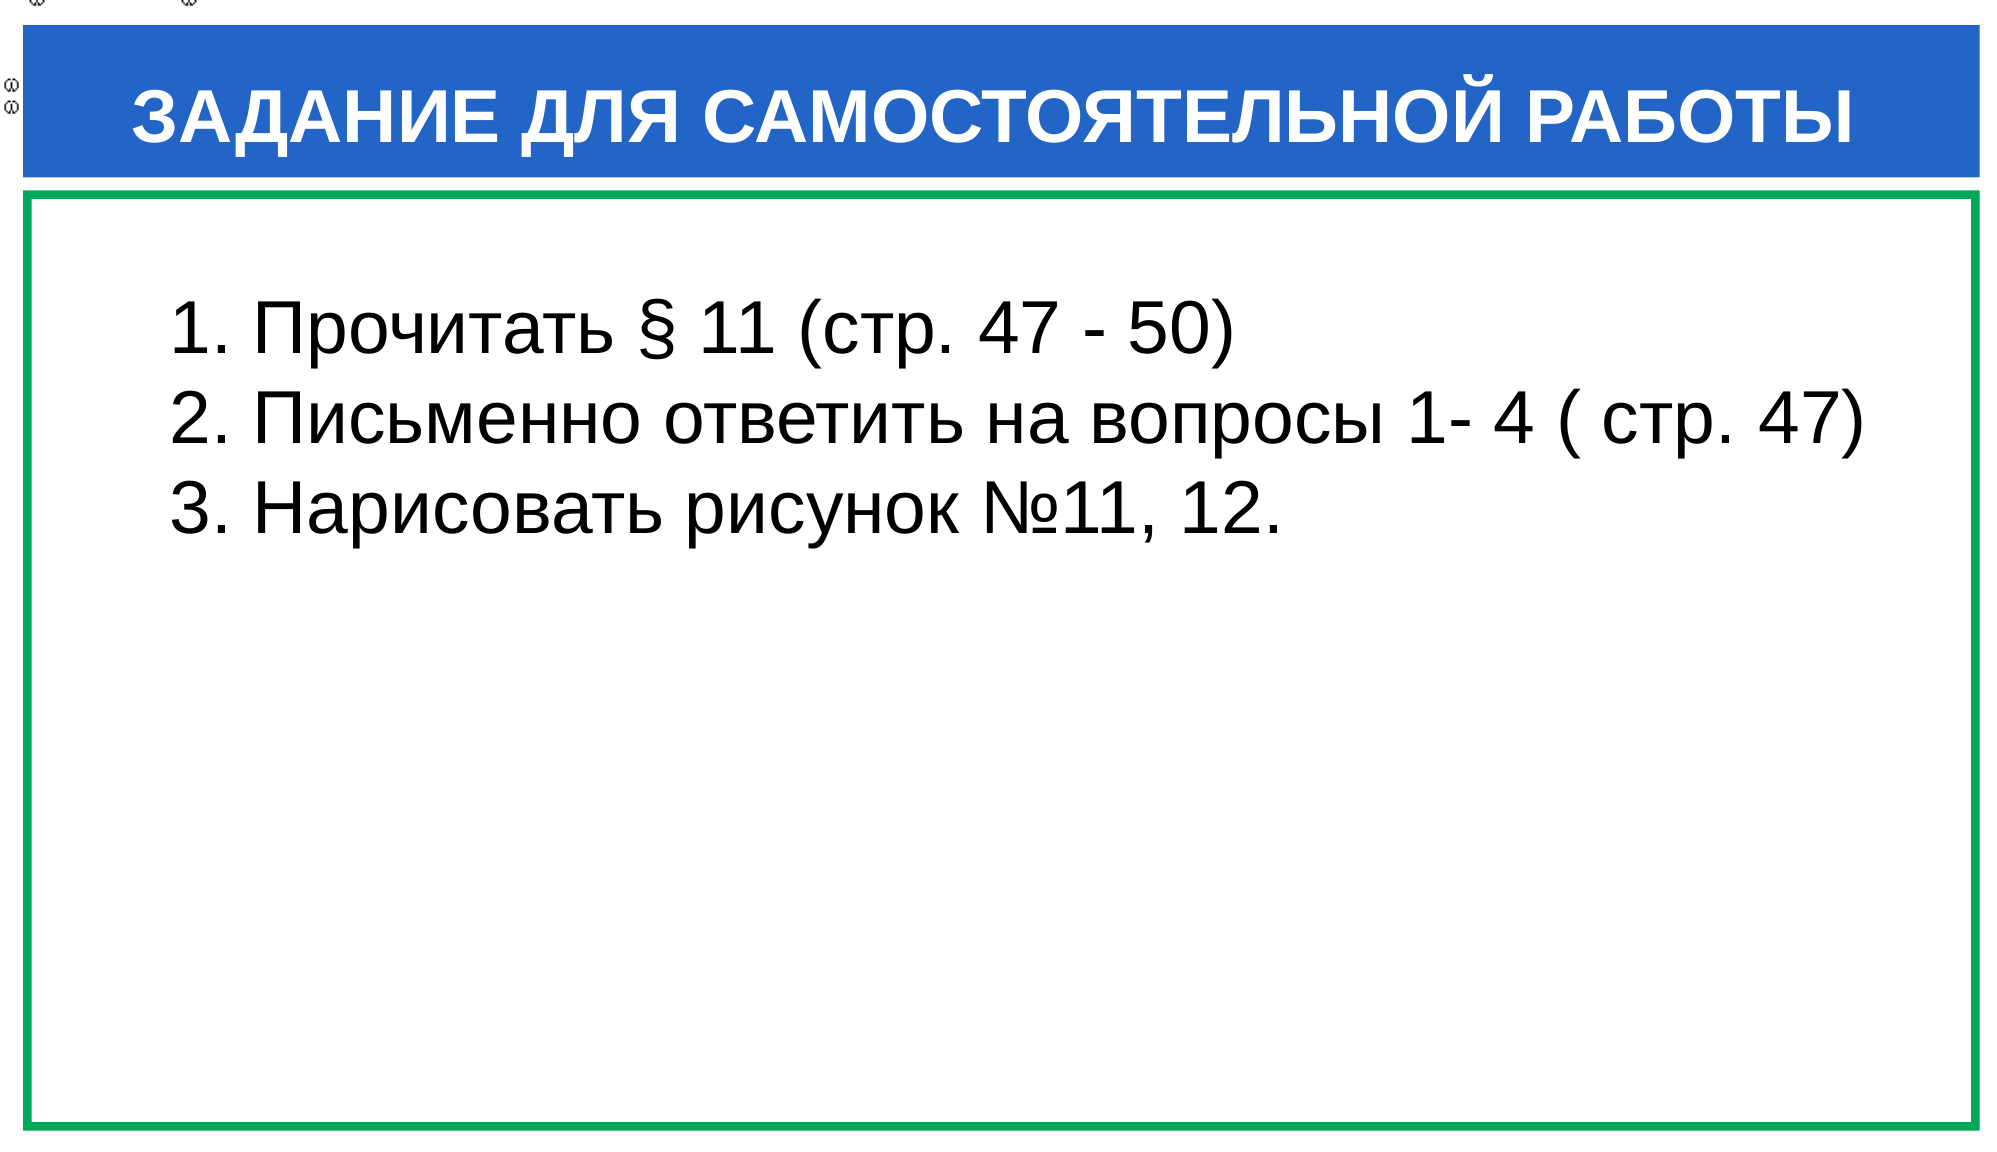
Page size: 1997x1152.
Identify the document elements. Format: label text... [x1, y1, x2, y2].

picture [25, 0, 48, 11]
text_box [2, 45, 1997, 261]
picture [0, 74, 22, 119]
picture [177, 0, 200, 11]
text_box 1. Прочитать § 11 (стр. 47 - 50) 2. Письменно ответить на вопросы 1- 4 ( стр. 47) 3. Нарисовать рисунок №11, 12. [154, 271, 1924, 557]
text_box ЗАДАНИЕ ДЛЯ САМОСТОЯТЕЛЬНОЙ РАБОТЫ [48, 60, 1960, 166]
